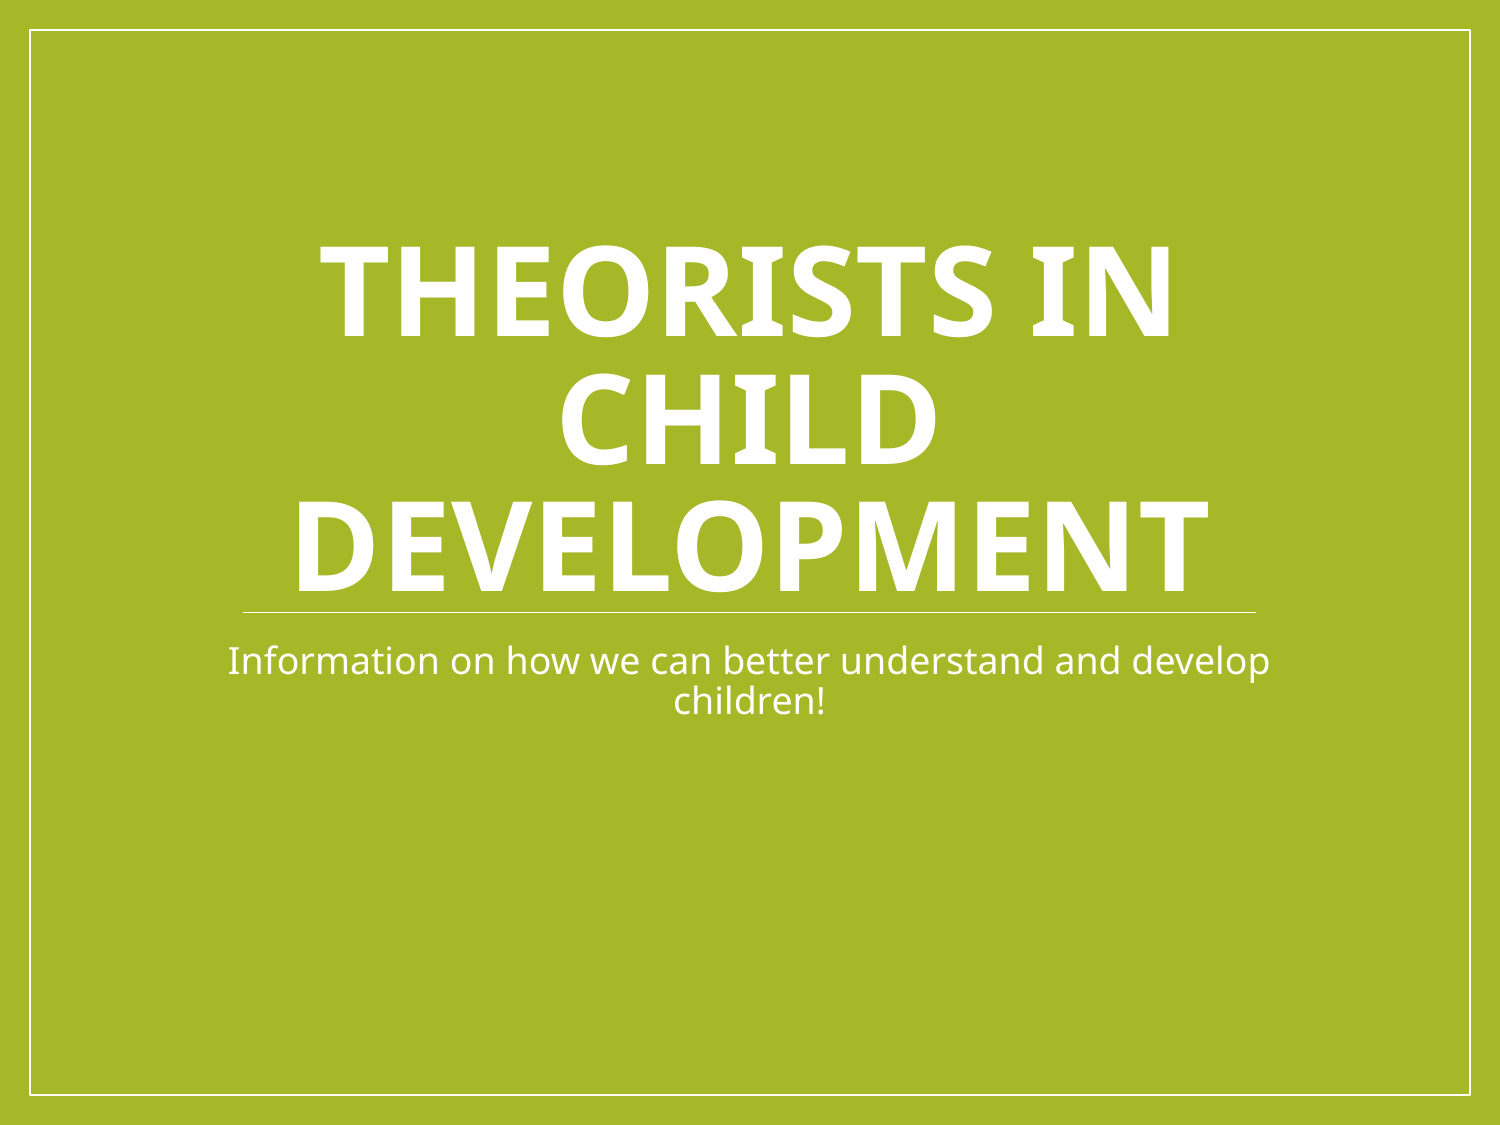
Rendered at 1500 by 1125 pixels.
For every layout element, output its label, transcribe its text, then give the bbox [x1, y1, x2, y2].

subtitle Information on how we can better understand and develop children! [210, 634, 1289, 863]
title Theorists in Child Development [136, 144, 1363, 625]
